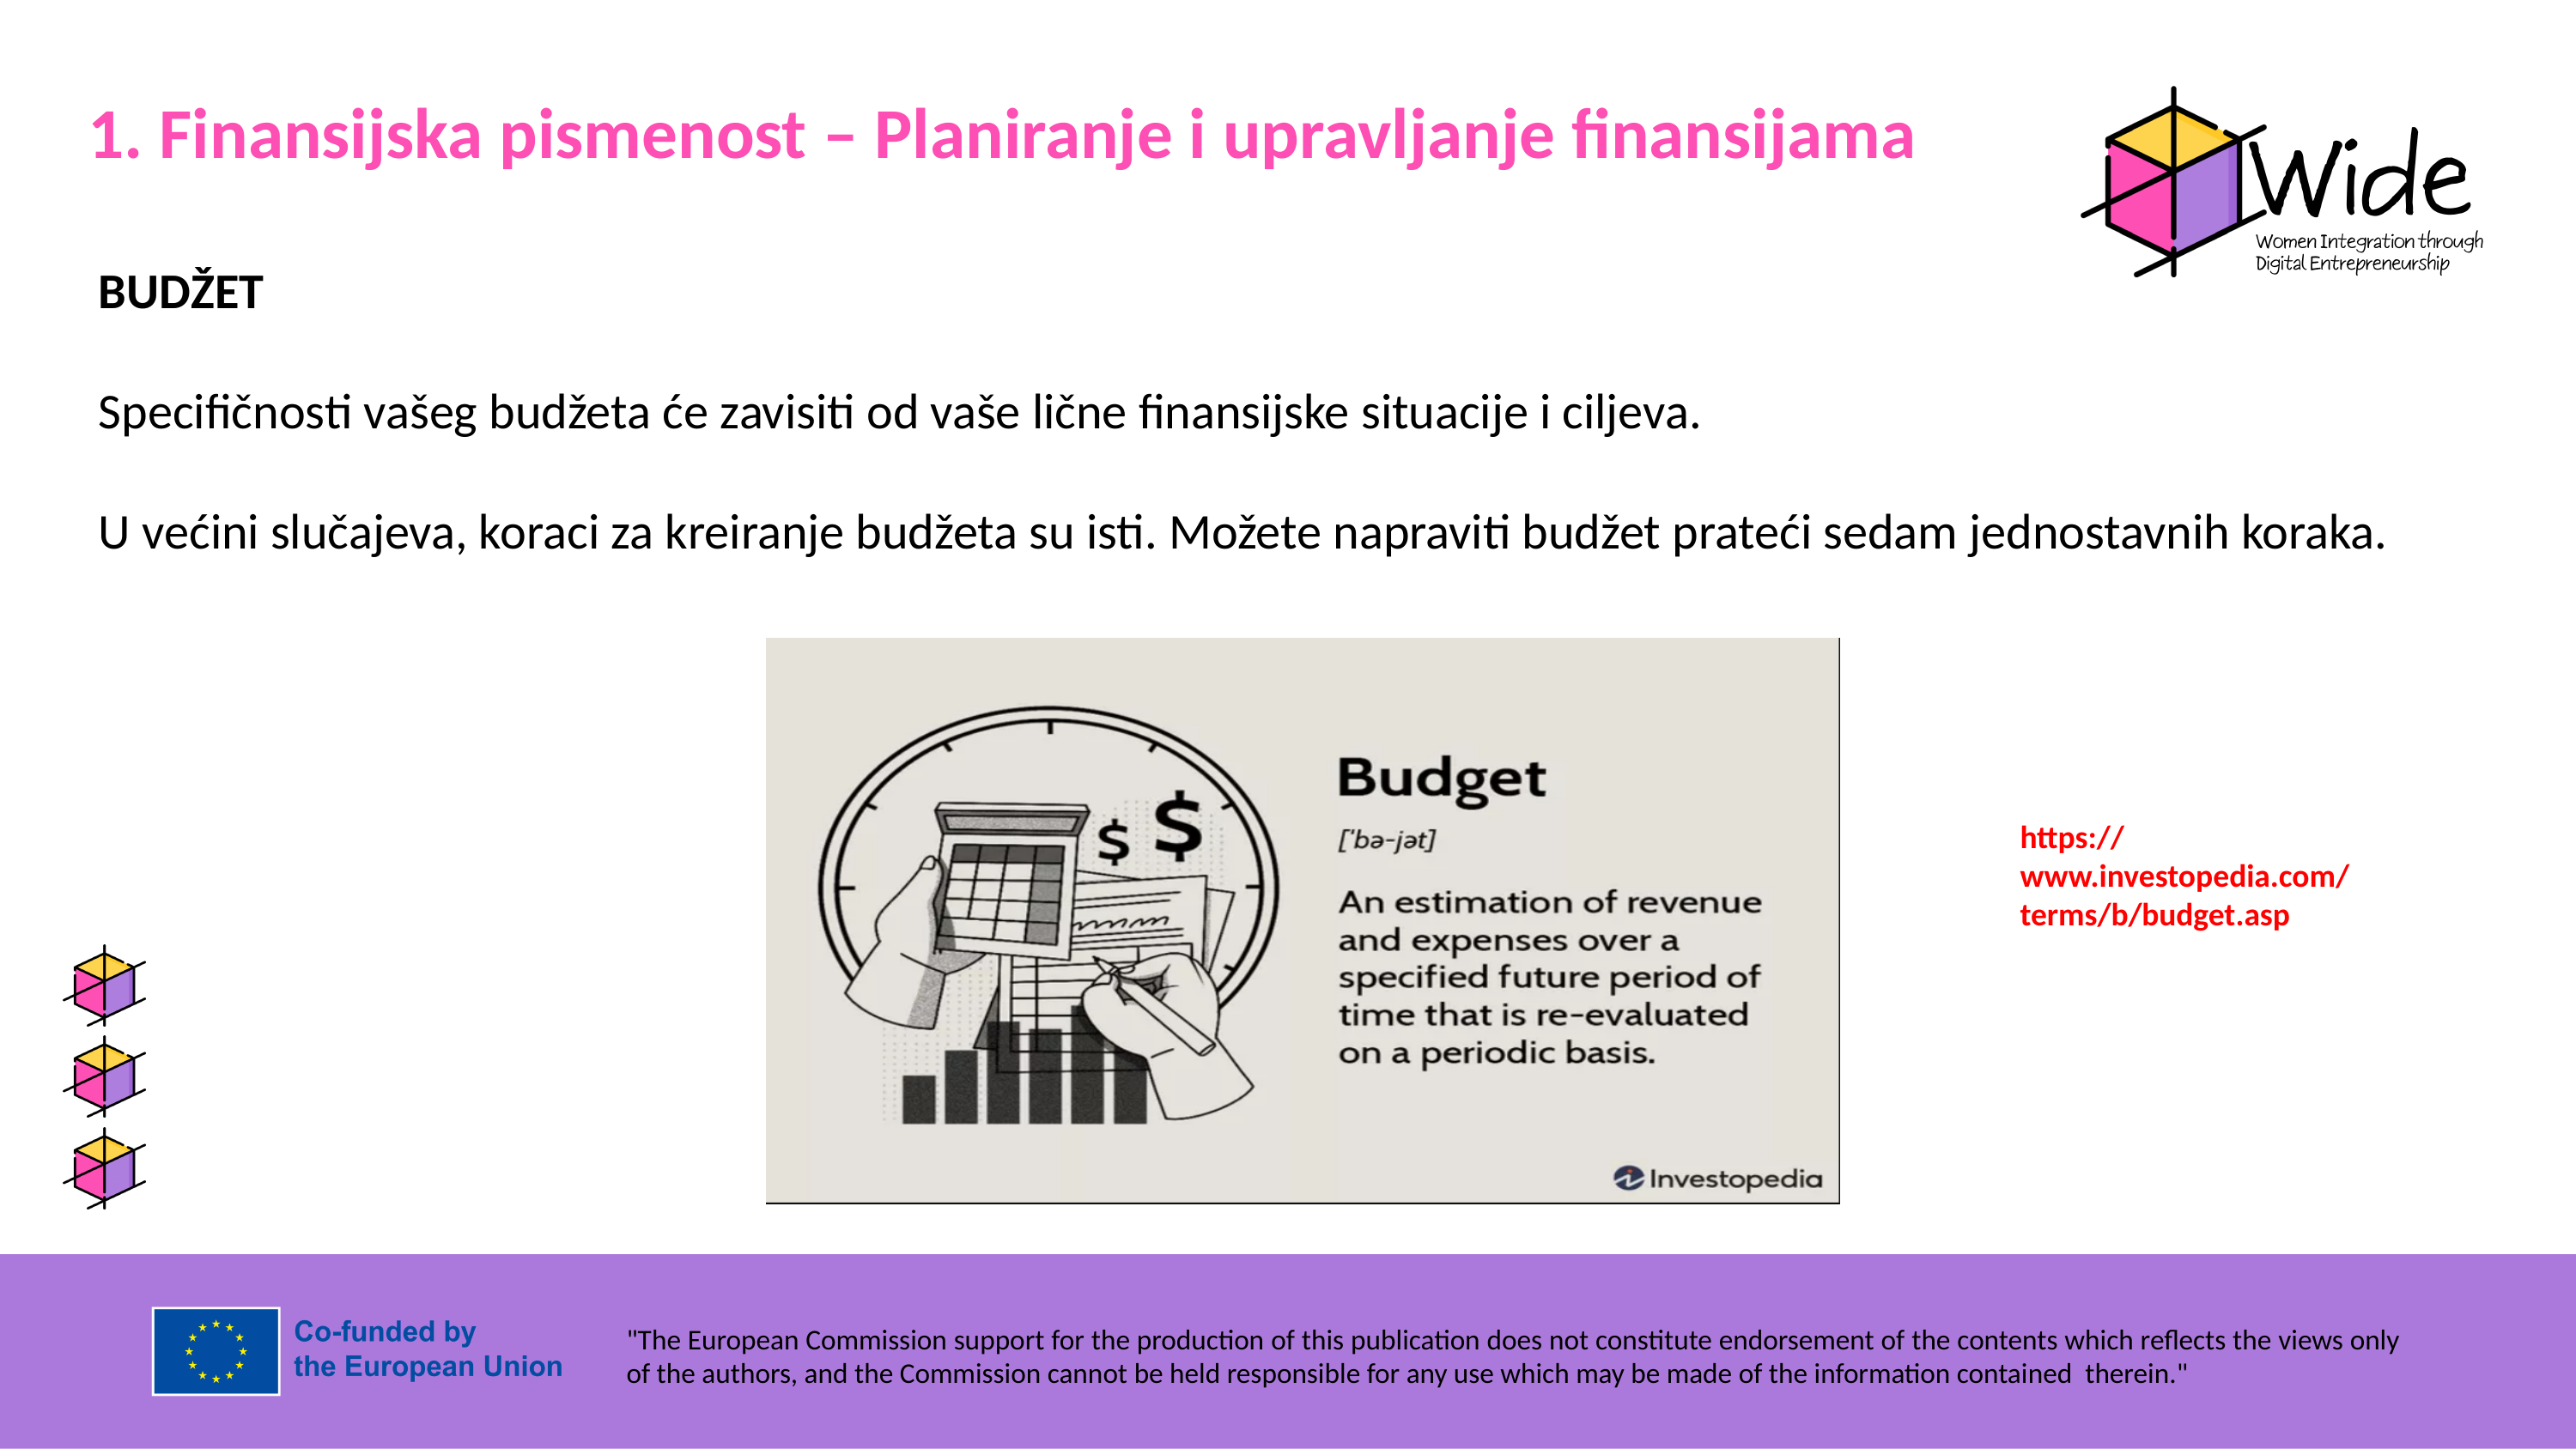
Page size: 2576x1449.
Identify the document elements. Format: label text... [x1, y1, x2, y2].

picture [63, 1035, 146, 1118]
picture [766, 638, 1841, 1204]
text_box https://www.investopedia.com/terms/b/budget.asp [2007, 809, 2394, 939]
text_box BUDŽET Specifičnosti vašeg budžeta će zavisiti od vaše lične finansijske situacije i ciljeva. U većini slučajeva, koraci za kreiranje budžeta su isti. Možete napraviti budžet prateći sedam jednostavnih koraka. [85, 252, 2521, 566]
picture [149, 1304, 593, 1399]
picture [2017, 27, 2552, 336]
picture [63, 1127, 146, 1210]
text_box 1. Finansijska pismenost – Planiranje i upravljanje finansijama [75, 80, 2008, 179]
picture [63, 944, 146, 1027]
